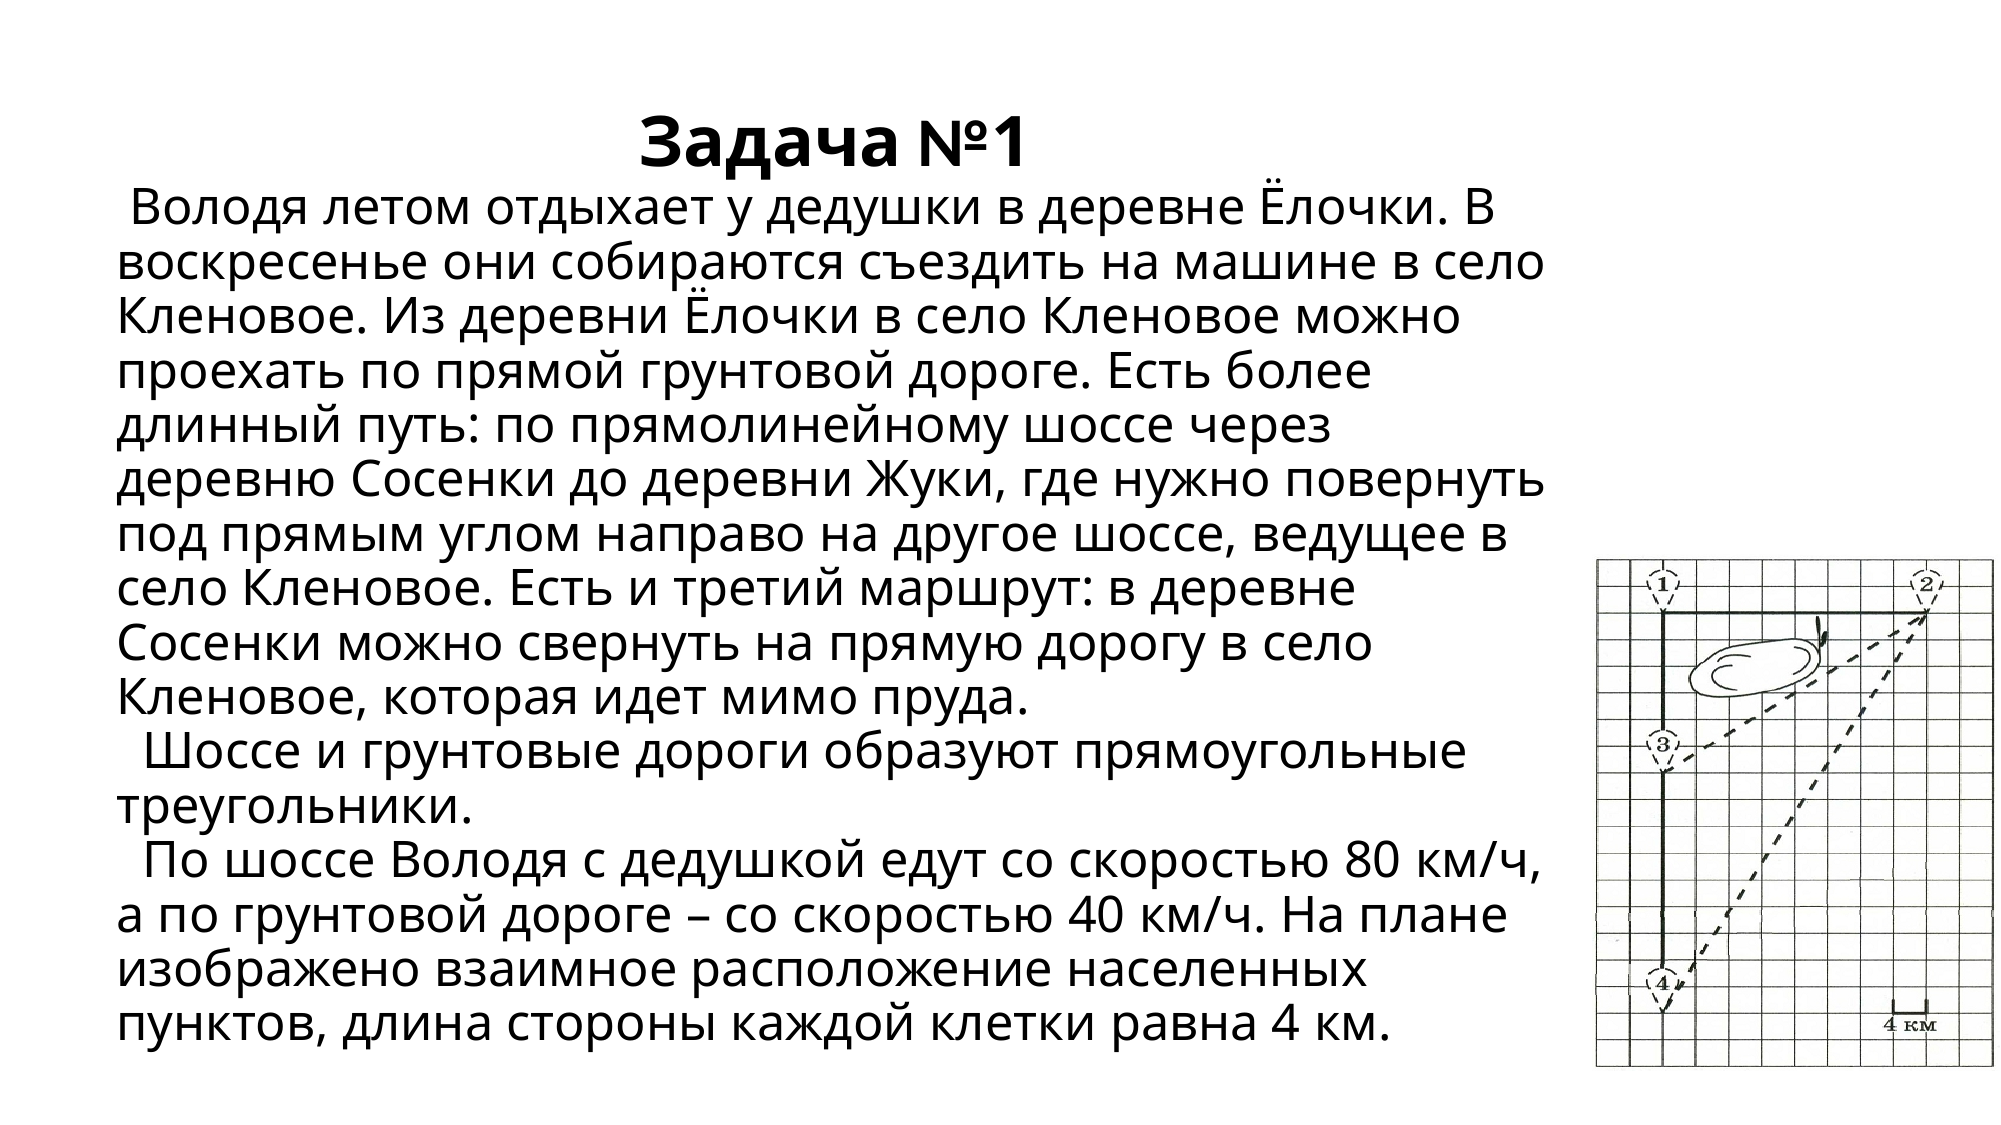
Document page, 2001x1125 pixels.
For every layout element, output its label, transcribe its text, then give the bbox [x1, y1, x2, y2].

picture [1592, 554, 2000, 1071]
list Задача №1 Володя летом отдыхает у дедушки в деревне Ёлочки. В воскресенье они собираются съездить на машине в село Кленовое. Из деревни Ёлочки в село Кленовое можно проехать по прямой грунтовой дороге. Есть более длинный путь: по прямолинейному шоссе через деревню Сосенки до деревни Жуки, где нужно повернуть под прямым углом направо на другое шоссе, ведущее в село Кленовое. Есть и третий маршрут: в деревне Сосенки можно свернуть на прямую дорогу в село Кленовое, которая идет мимо пруда. Шоссе и грунтовые дороги образуют прямоугольные треугольники. По шоссе Володя с дедушкой едут со скоростью 80 км/ч, а по грунтовой дороге – со скоростью 40 км/ч. На плане изображено взаимное расположение населенных пунктов, длина стороны каждой клетки равна 4 км. [101, 98, 1569, 1071]
